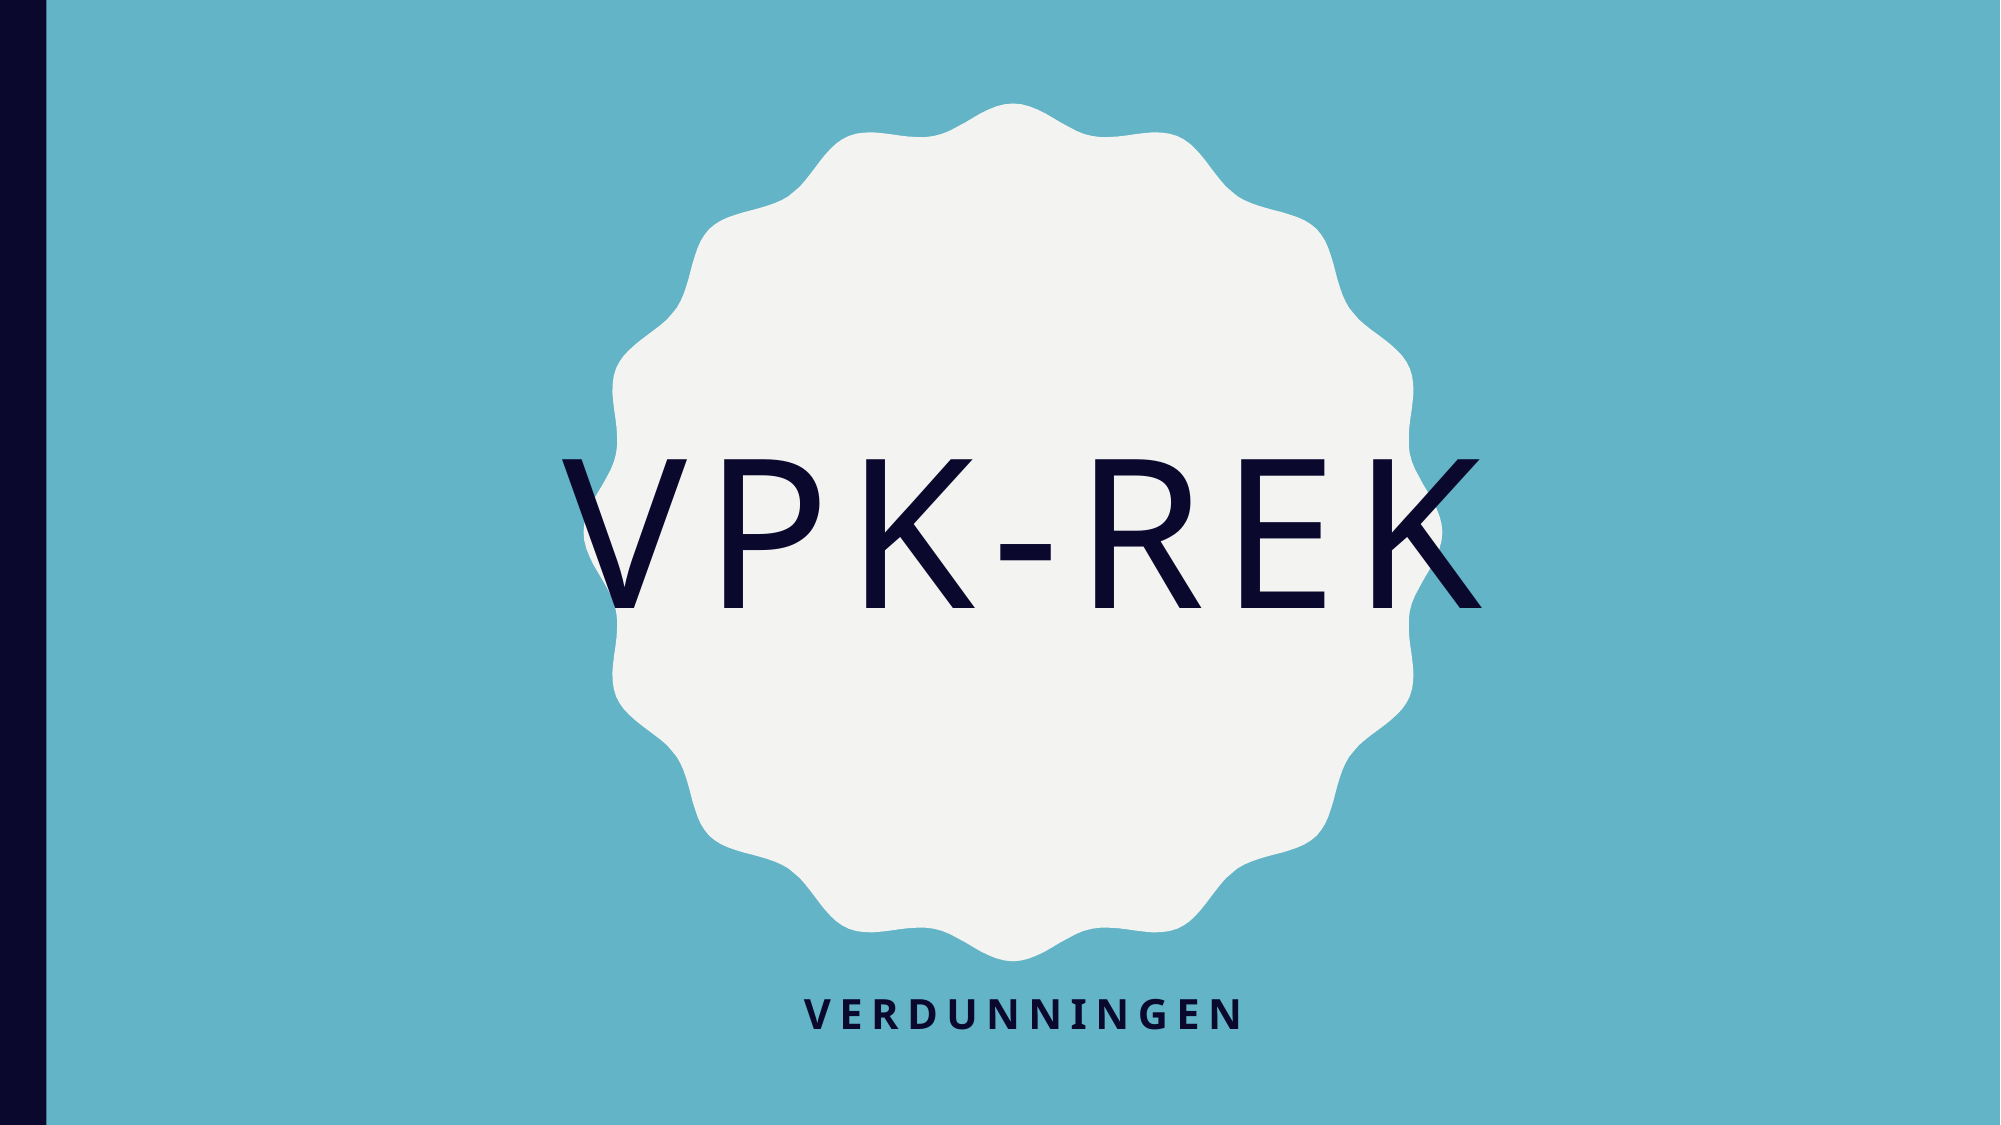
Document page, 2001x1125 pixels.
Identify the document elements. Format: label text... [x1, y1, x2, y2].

subtitle Verdunningen [363, 980, 1684, 1103]
title VPK-REK [176, 180, 1870, 902]
